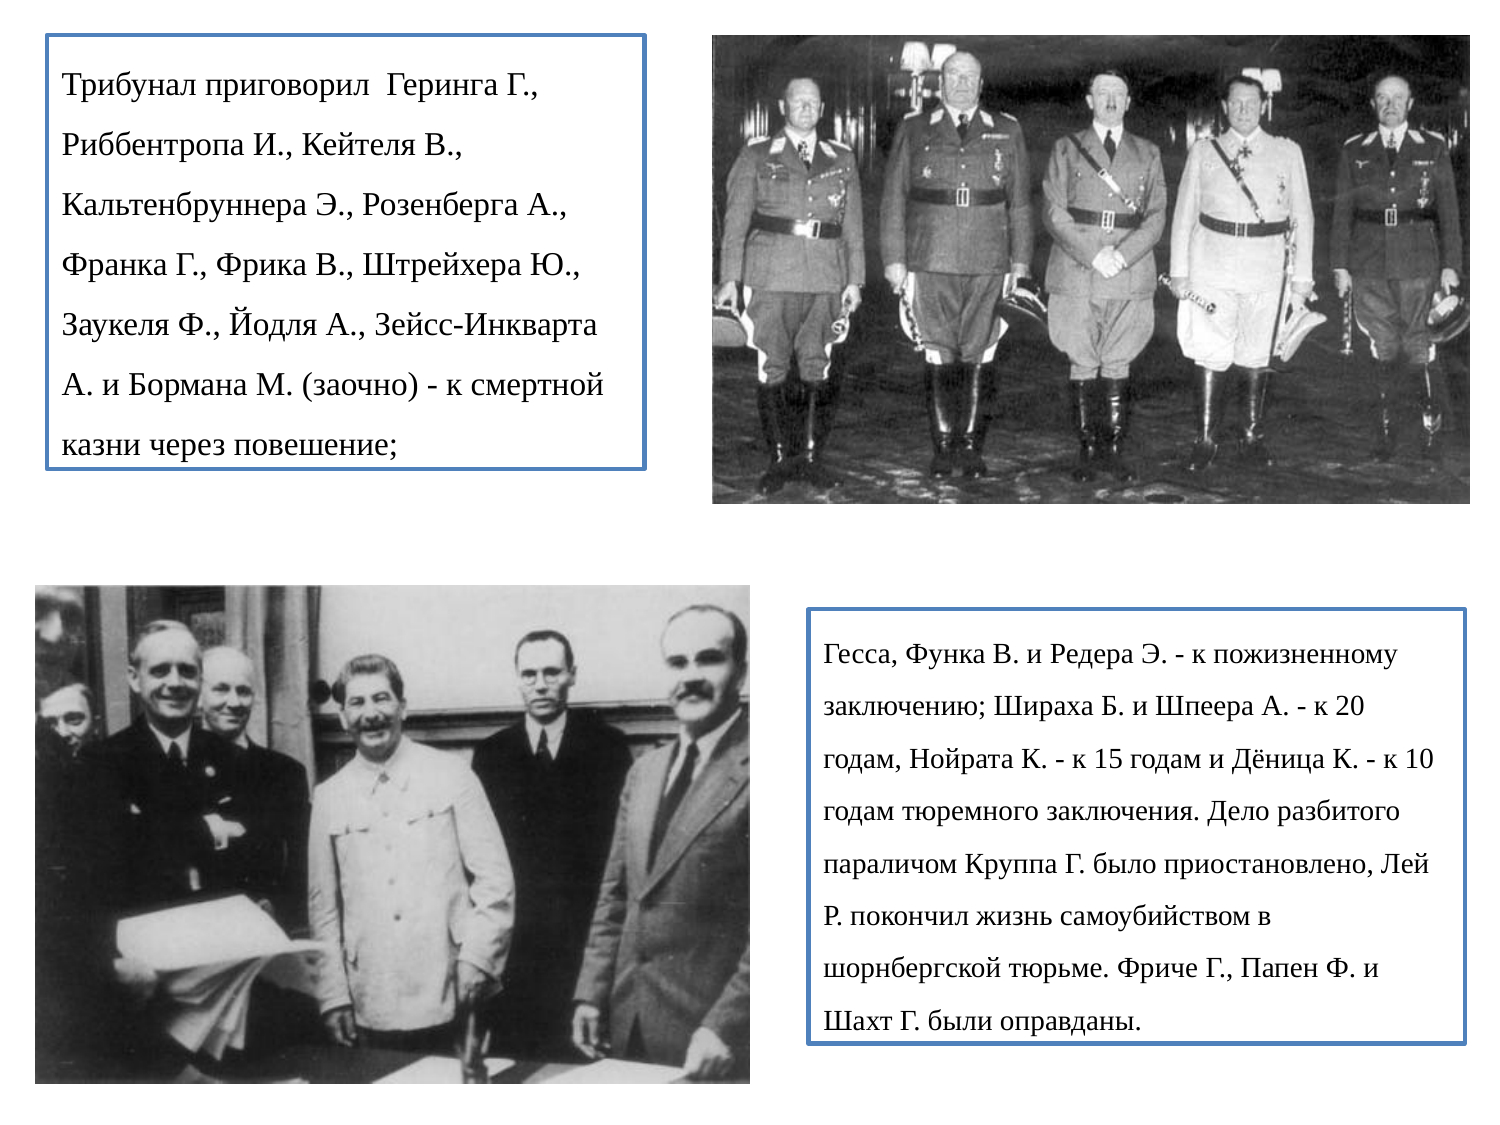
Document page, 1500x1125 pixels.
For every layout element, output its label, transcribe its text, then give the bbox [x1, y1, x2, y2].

text_box Гесса, Функа В. и Редера Э. - к пожизненному заключению; Шираха Б. и Шпеера А. - к 20 годам, Нойрата К. - к 15 годам и Дёница К. - к 10 годам тюремного заключения. Дело разбитого параличом Круппа Г. было приостановлено, Лей Р. покончил жизнь самоубийством в шорнбергской тюрьме. Фриче Г., Папен Ф. и Шахт Г. были оправданы. [806, 607, 1467, 1046]
picture [34, 585, 750, 1084]
text_box Трибунал приговорил Геринга Г., Риббентропа И., Кейтеля В., Кальтенбруннера Э., Розенберга А., Франка Г., Фрика В., Штрейхера Ю., Заукеля Ф., Йодля А., Зейсс-Инкварта А. и Бормана М. (заочно) - к смертной казни через повешение; [45, 33, 647, 471]
picture [712, 34, 1471, 505]
